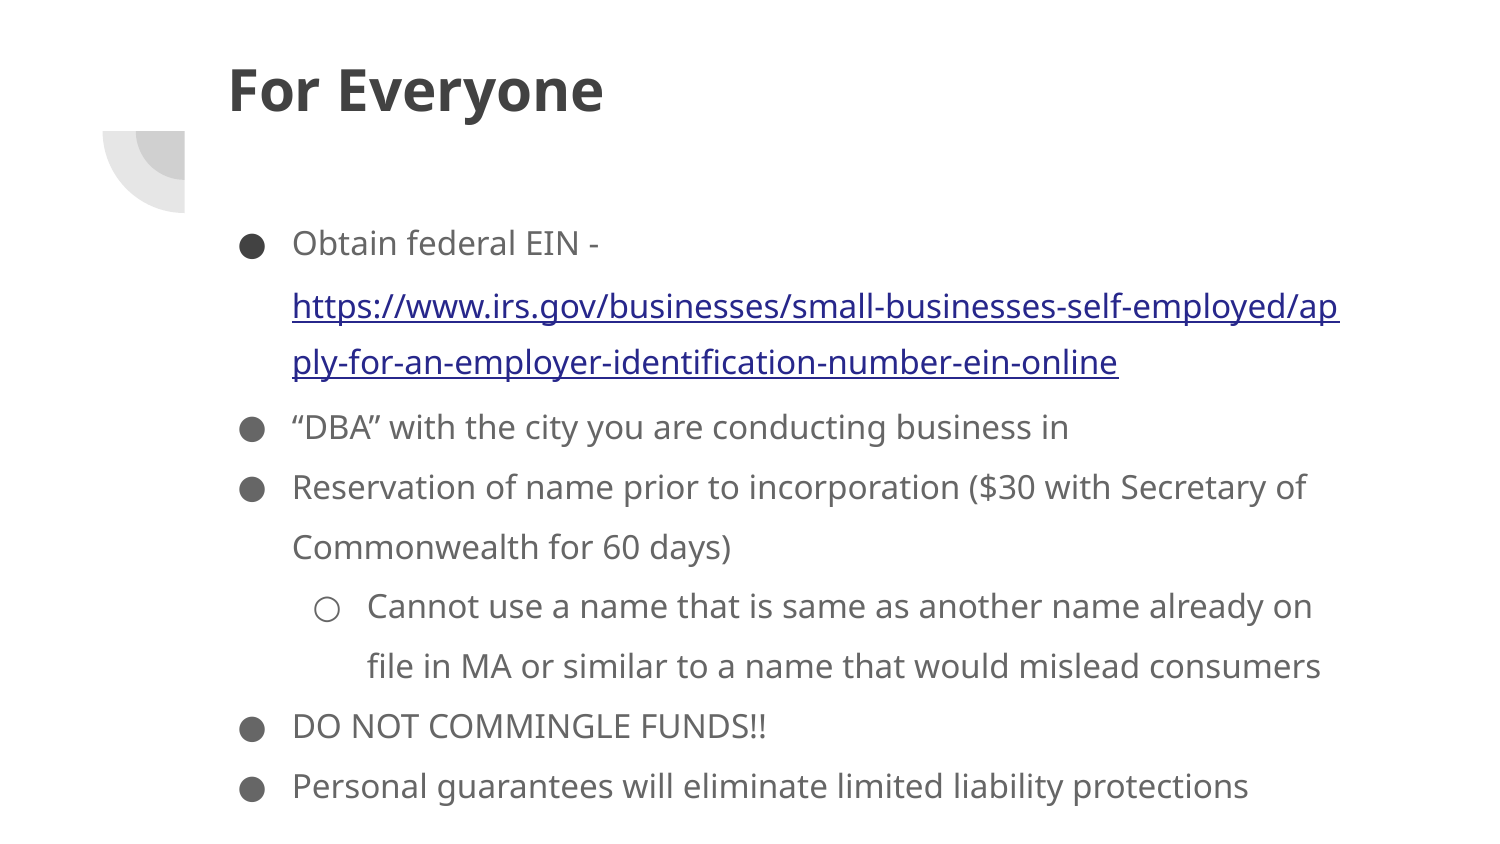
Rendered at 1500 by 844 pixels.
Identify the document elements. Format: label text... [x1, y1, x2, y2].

title For Everyone [212, 37, 1366, 202]
list Obtain federal EIN - https://www.irs.gov/businesses/small-businesses-self-employed/apply-for-an-employer-identification-number-ein-online “DBA” with the city you are conducting business in Reservation of name prior to incorporation ($30 with Secretary of Commonwealth for 60 days) Cannot use a name that is same as another name already on file in MA or similar to a name that would mislead consumers DO NOT COMMINGLE FUNDS!! Personal guarantees will eliminate limited liability protections [201, 187, 1356, 605]
